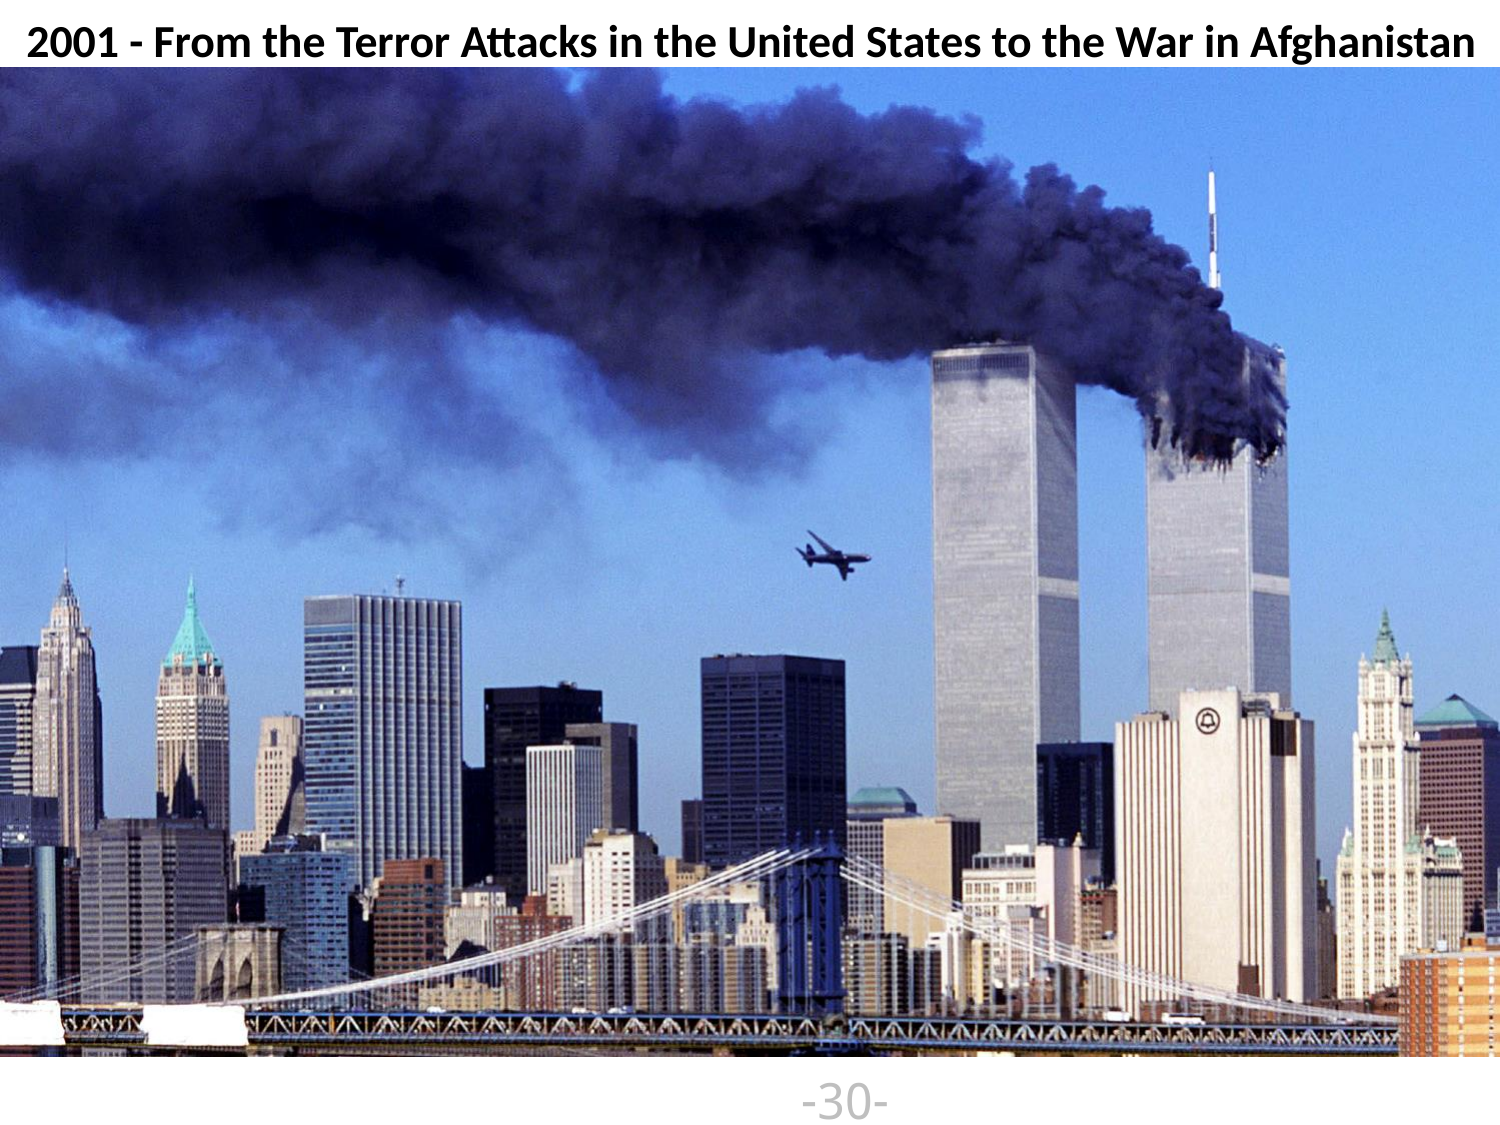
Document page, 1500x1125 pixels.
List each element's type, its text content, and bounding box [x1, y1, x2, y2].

text_box 2001 - From the Terror Attacks in the United States to the War in Afghanistan [11, 4, 1492, 66]
picture [0, 67, 1500, 1058]
